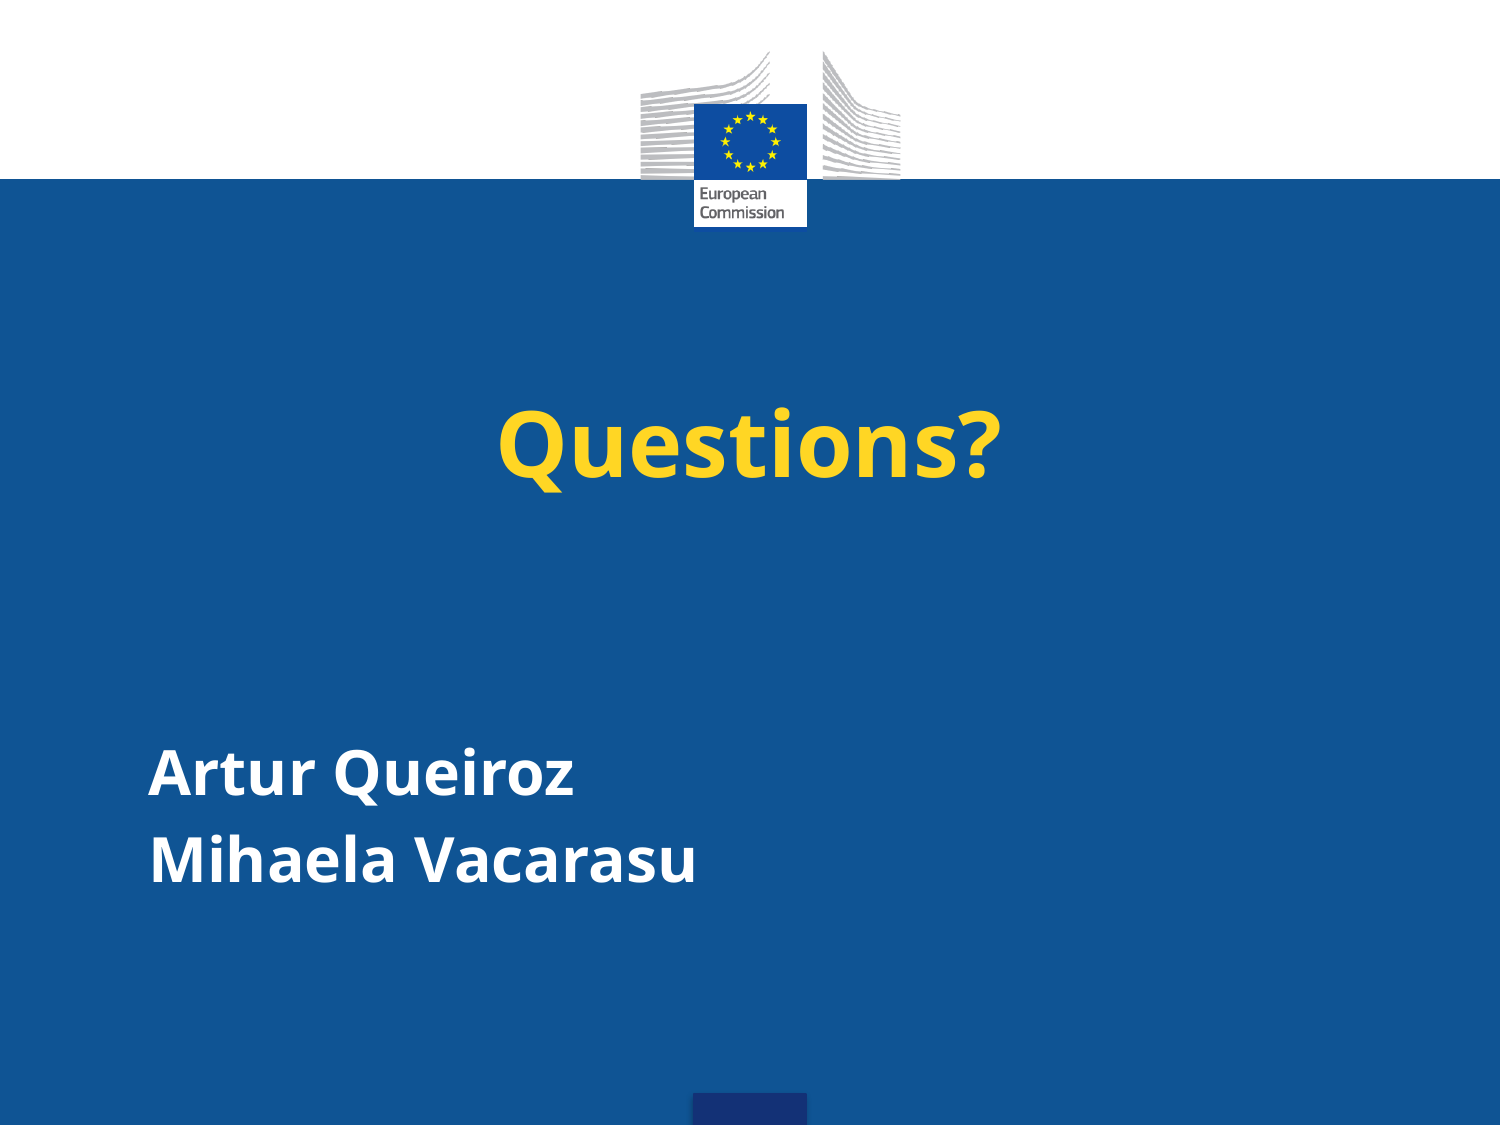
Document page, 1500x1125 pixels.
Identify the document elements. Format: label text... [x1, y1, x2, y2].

list Artur Queiroz Mihaela Vacarasu [76, 725, 833, 953]
title Questions? [75, 269, 1424, 612]
